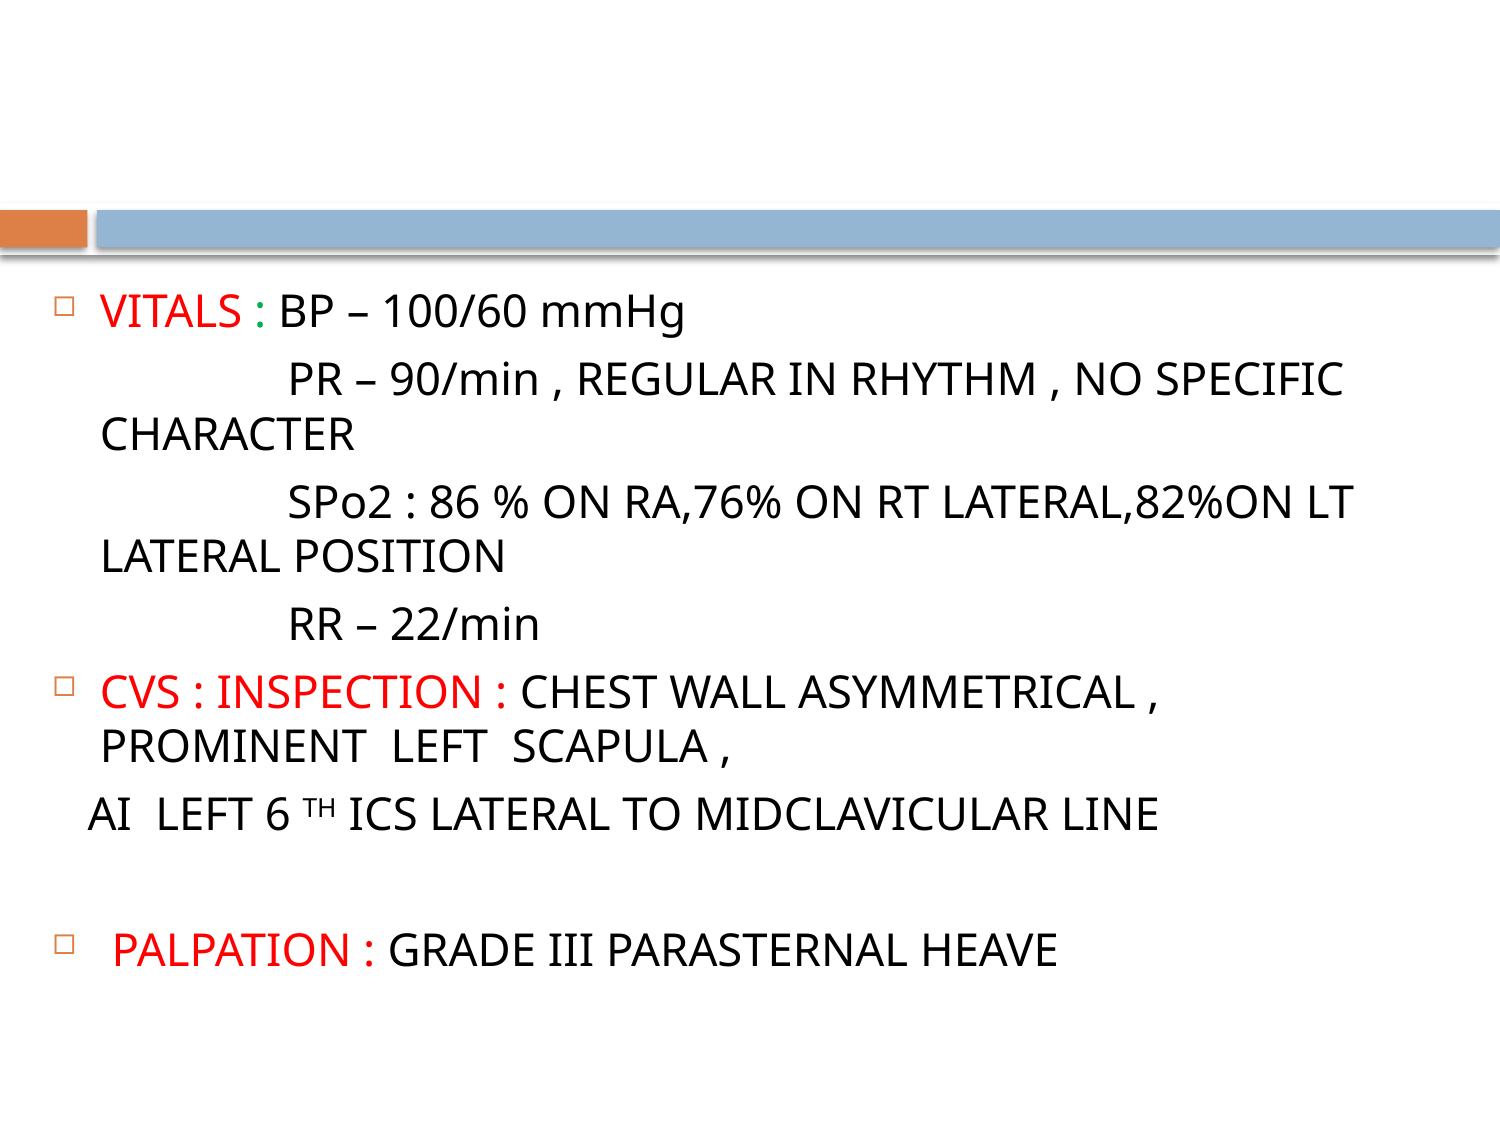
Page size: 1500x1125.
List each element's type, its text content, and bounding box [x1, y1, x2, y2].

list VITALS : BP – 100/60 mmHg PR – 90/min , REGULAR IN RHYTHM , NO SPECIFIC CHARACTER SPo2 : 86 % ON RA,76% ON RT LATERAL,82%ON LT LATERAL POSITION RR – 22/min CVS : INSPECTION : CHEST WALL ASYMMETRICAL , PROMINENT LEFT SCAPULA , AI LEFT 6 TH ICS LATERAL TO MIDCLAVICULAR LINE PALPATION : GRADE III PARASTERNAL HEAVE [37, 275, 1500, 1125]
